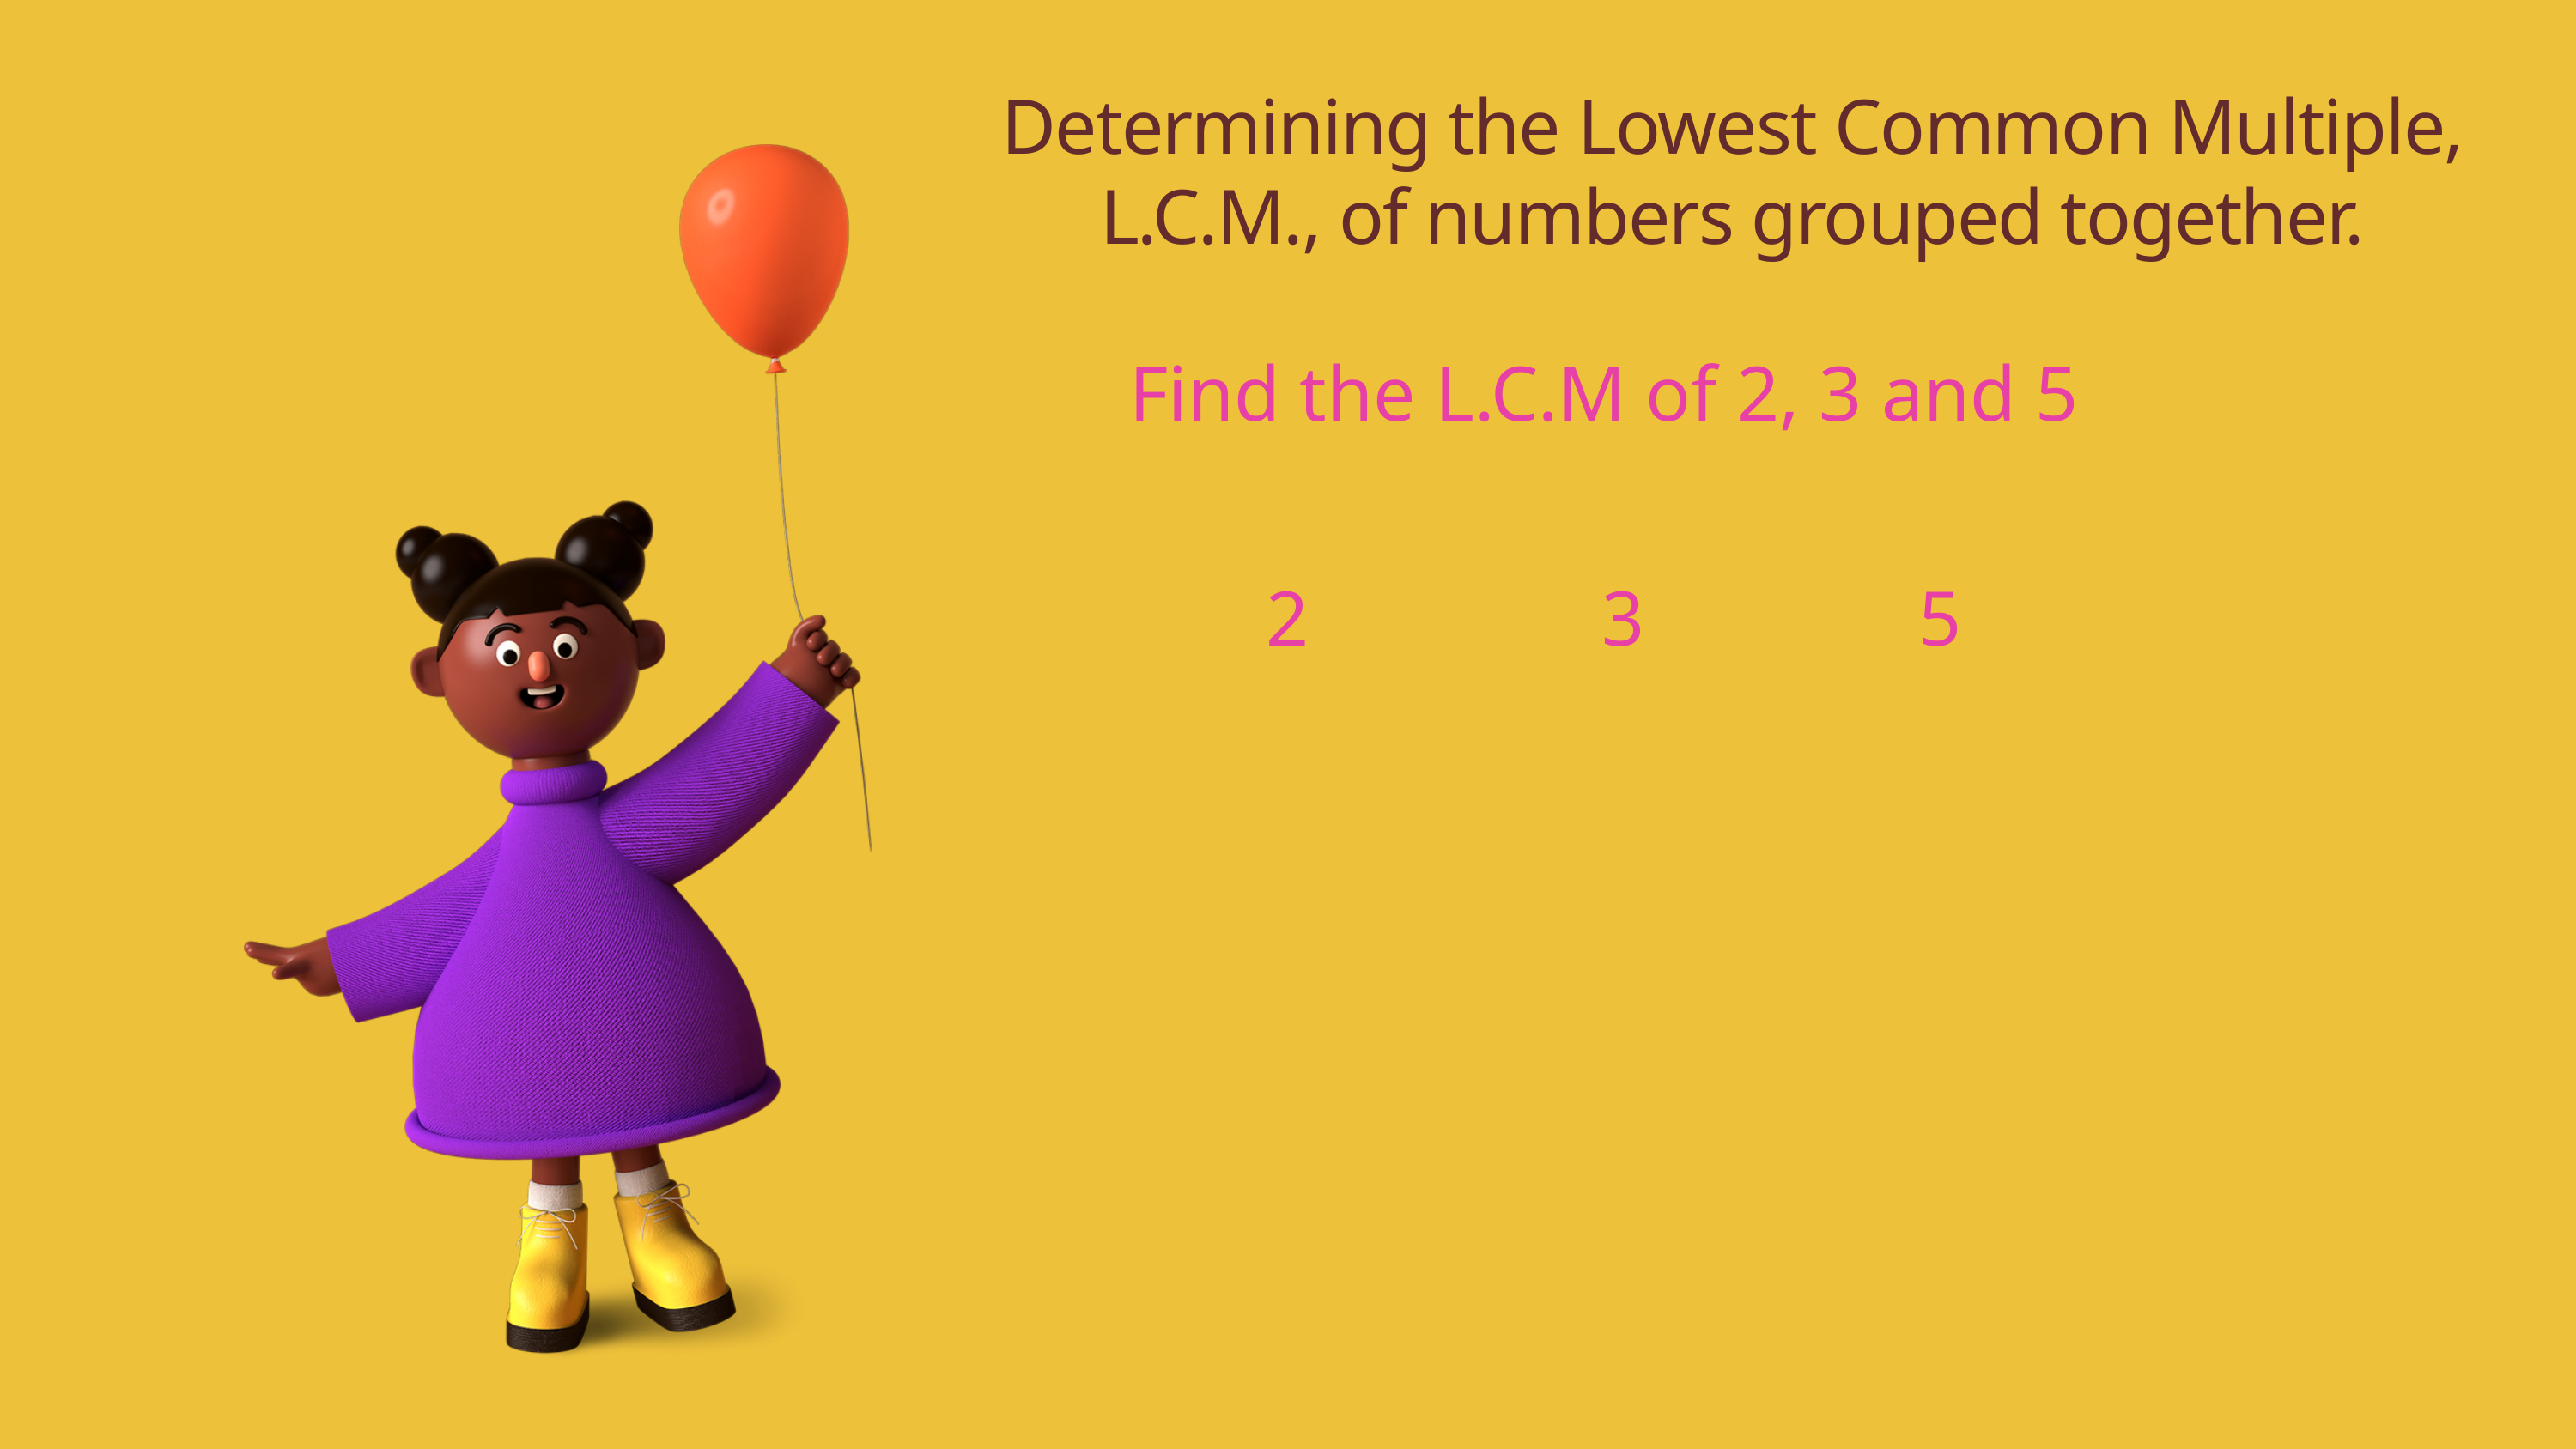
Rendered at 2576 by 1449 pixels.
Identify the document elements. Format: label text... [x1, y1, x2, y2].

picture [244, 144, 873, 1362]
text_box Find the L.C.M of 2, 3 and 5 2 3 5 [1129, 323, 2336, 662]
text_box Determining the Lowest Common Multiple, L.C.M., of numbers grouped together. [916, 78, 2549, 259]
